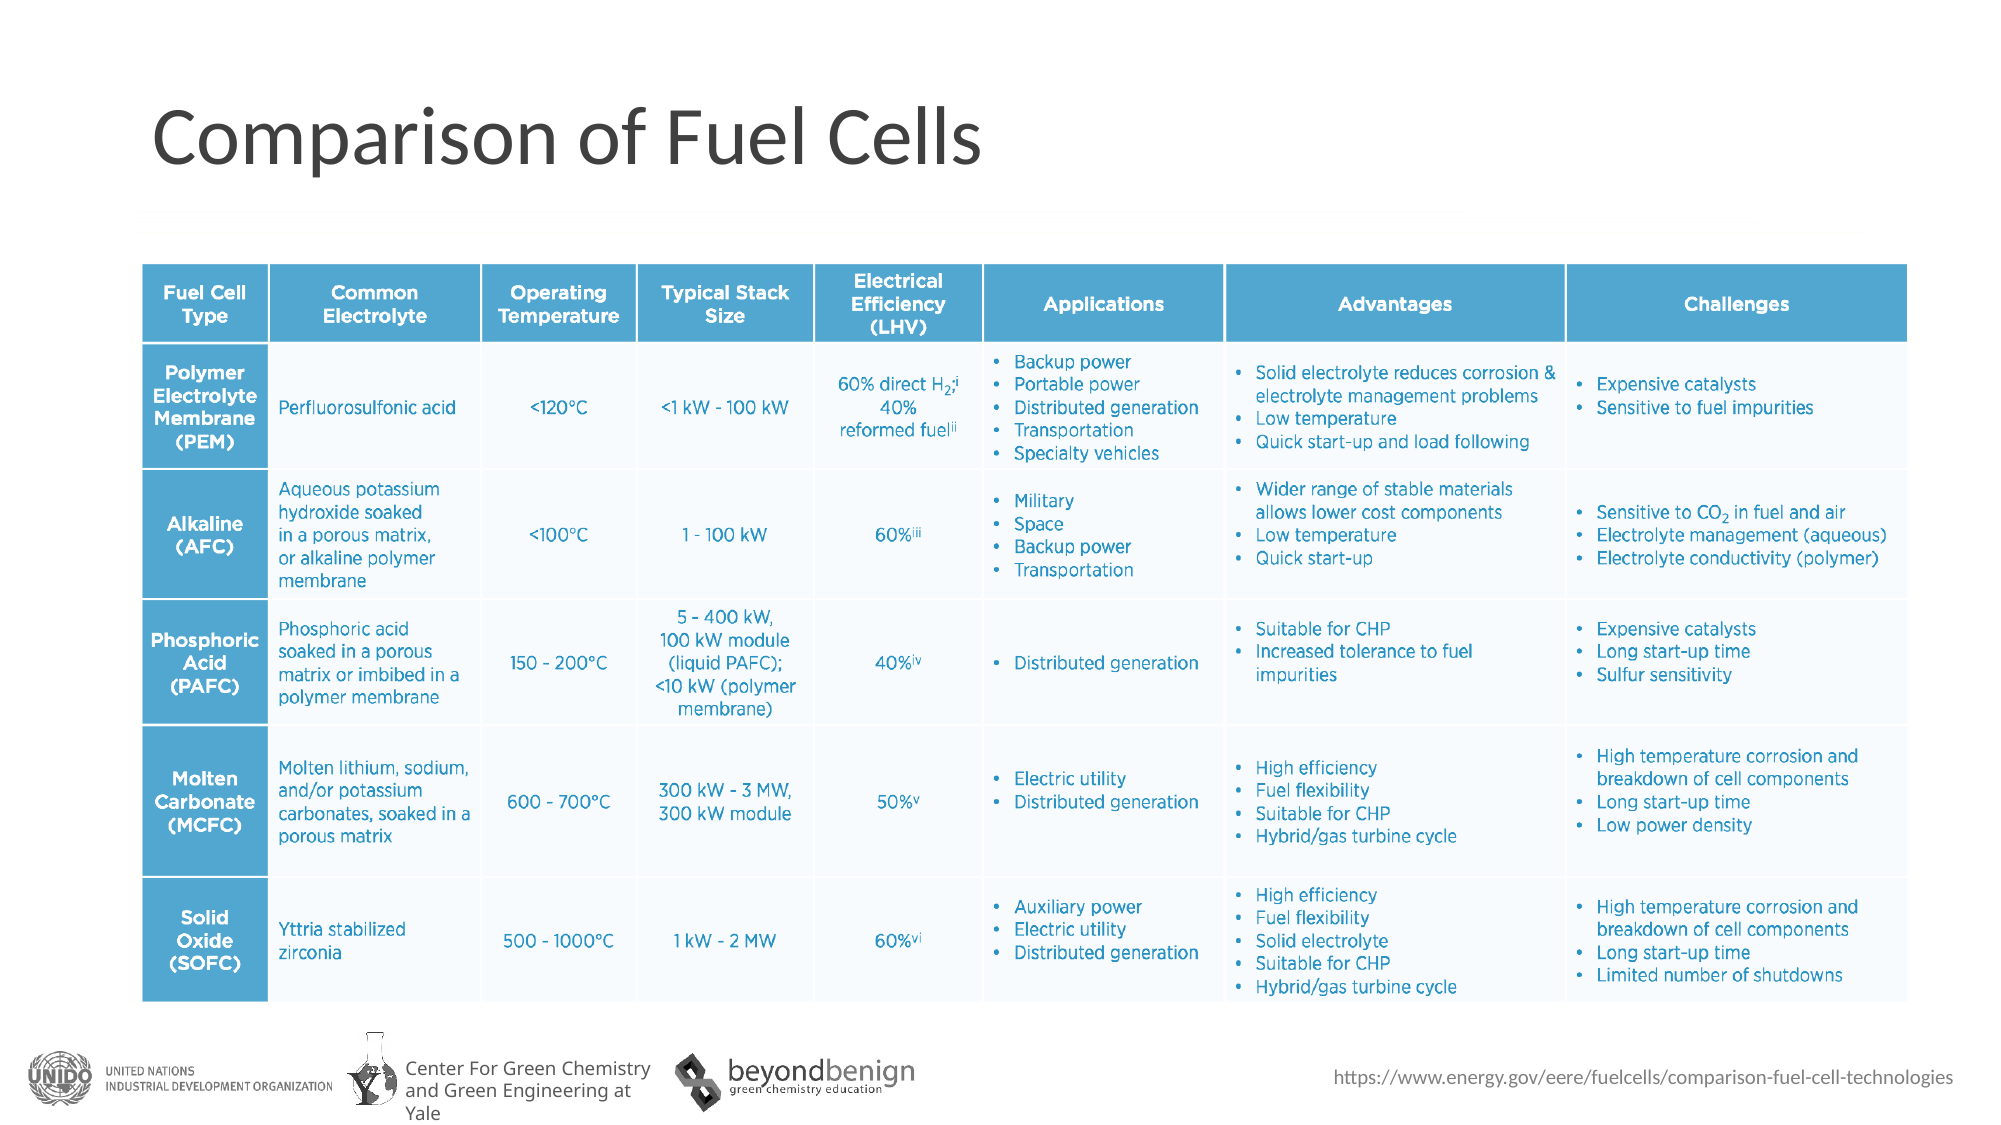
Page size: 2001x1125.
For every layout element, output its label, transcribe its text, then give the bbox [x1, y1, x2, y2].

text_box https://www.energy.gov/eere/fuelcells/comparison-fuel-cell-technologies [1318, 1055, 1982, 1096]
picture [137, 258, 1913, 1008]
title Comparison of Fuel Cells [137, 28, 1863, 247]
